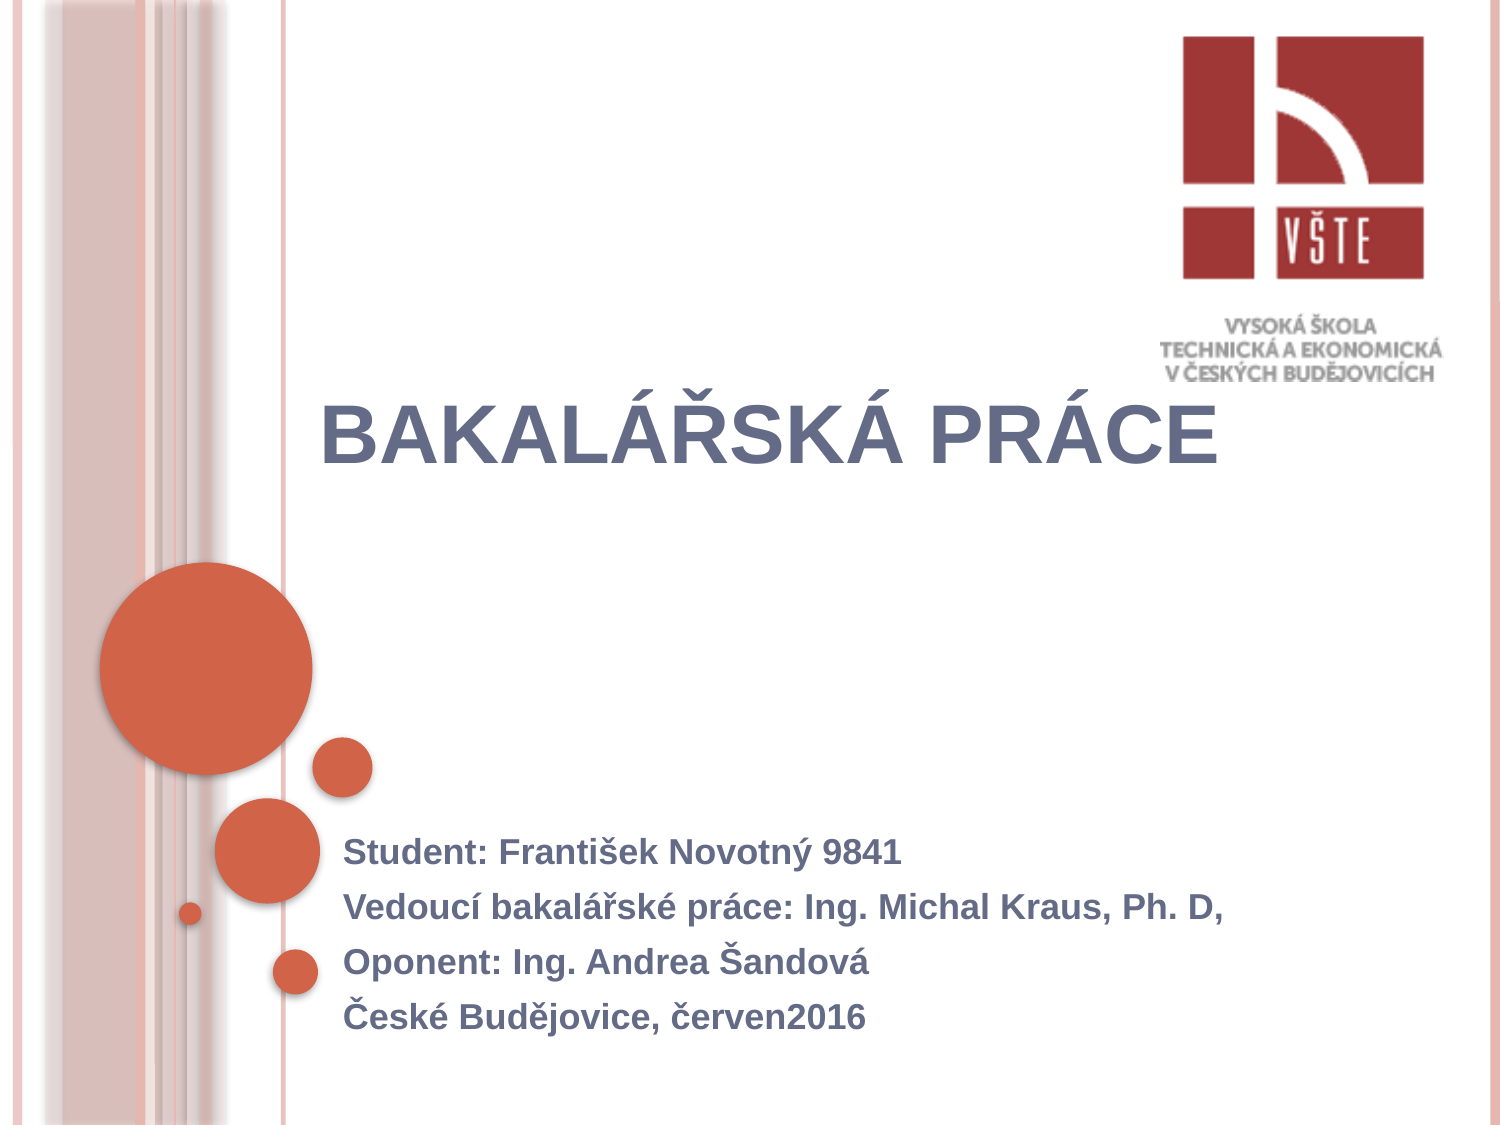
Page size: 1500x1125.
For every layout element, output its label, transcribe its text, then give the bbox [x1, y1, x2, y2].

picture [1159, 34, 1445, 383]
subtitle Student: František Novotný 9841 Vedoucí bakalářské práce: Ing. Michal Kraus, Ph. D, Oponent: Ing. Andrea Šandová České Budějovice, červen2016 [328, 820, 1388, 1046]
title Bakalářská práce [304, 128, 1395, 563]
